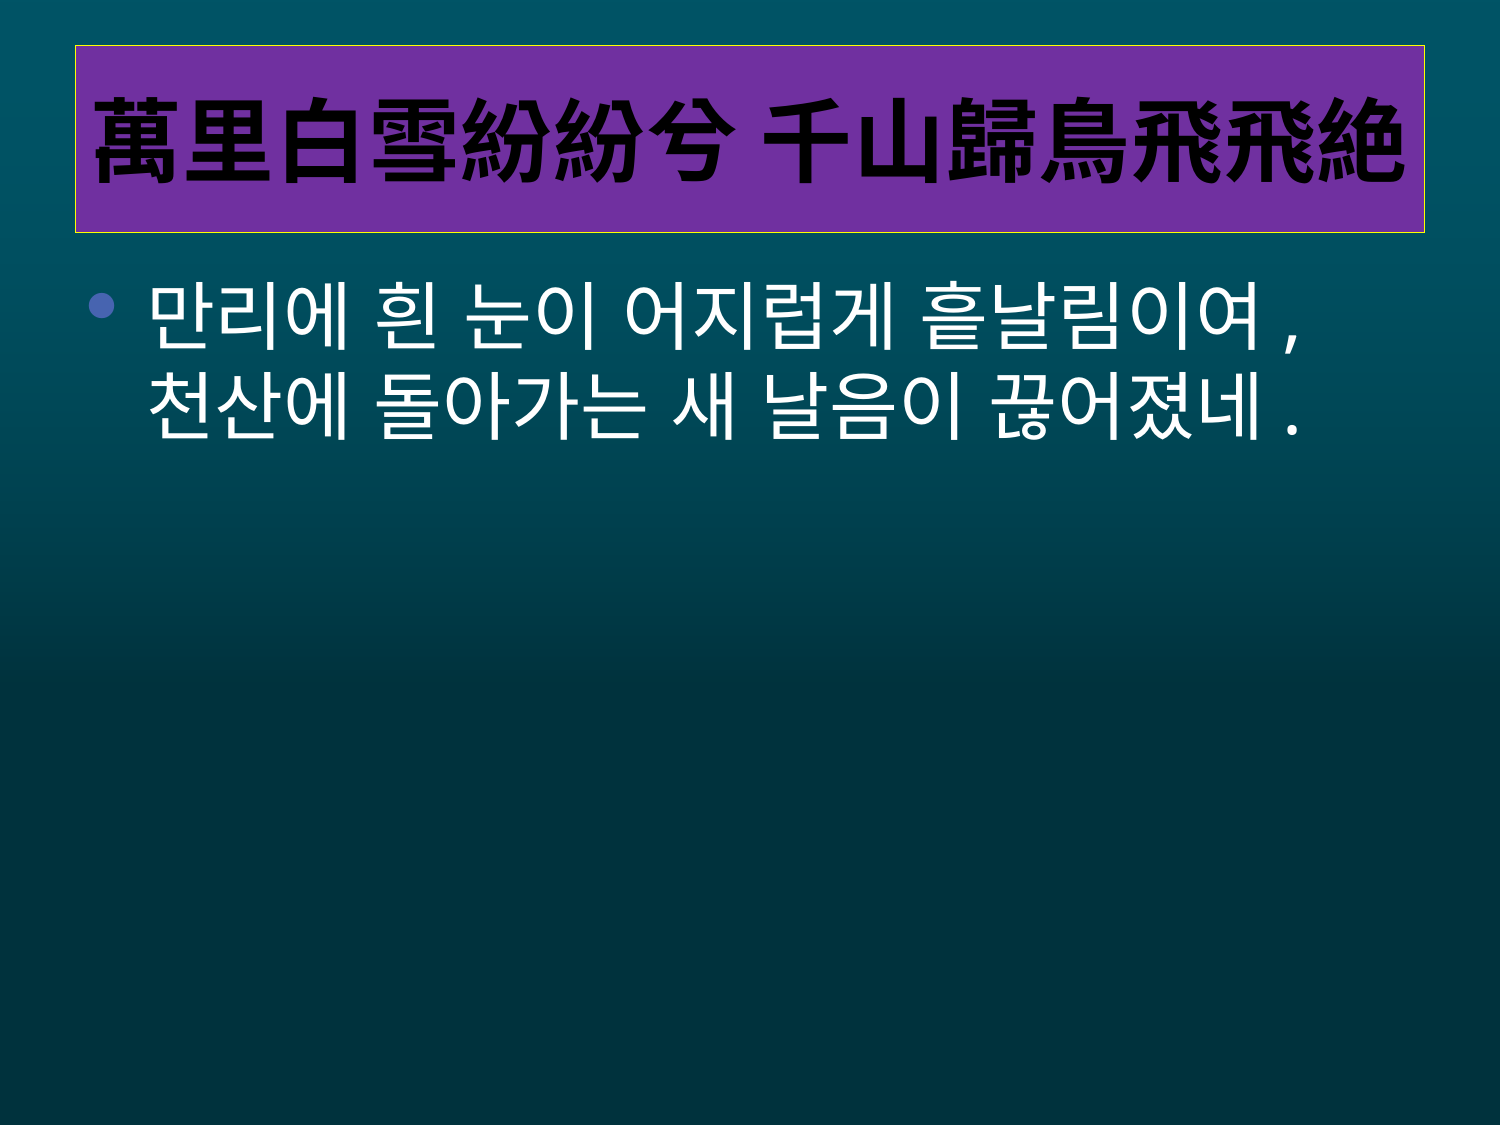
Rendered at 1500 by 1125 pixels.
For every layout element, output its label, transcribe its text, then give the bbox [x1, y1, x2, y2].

title 萬里白雪紛紛兮 千山歸鳥飛飛絶 [75, 45, 1425, 233]
list 만리에 흰 눈이 어지럽게 흩날림이여, 천산에 돌아가는 새 날음이 끊어졌네. [75, 262, 1425, 1005]
